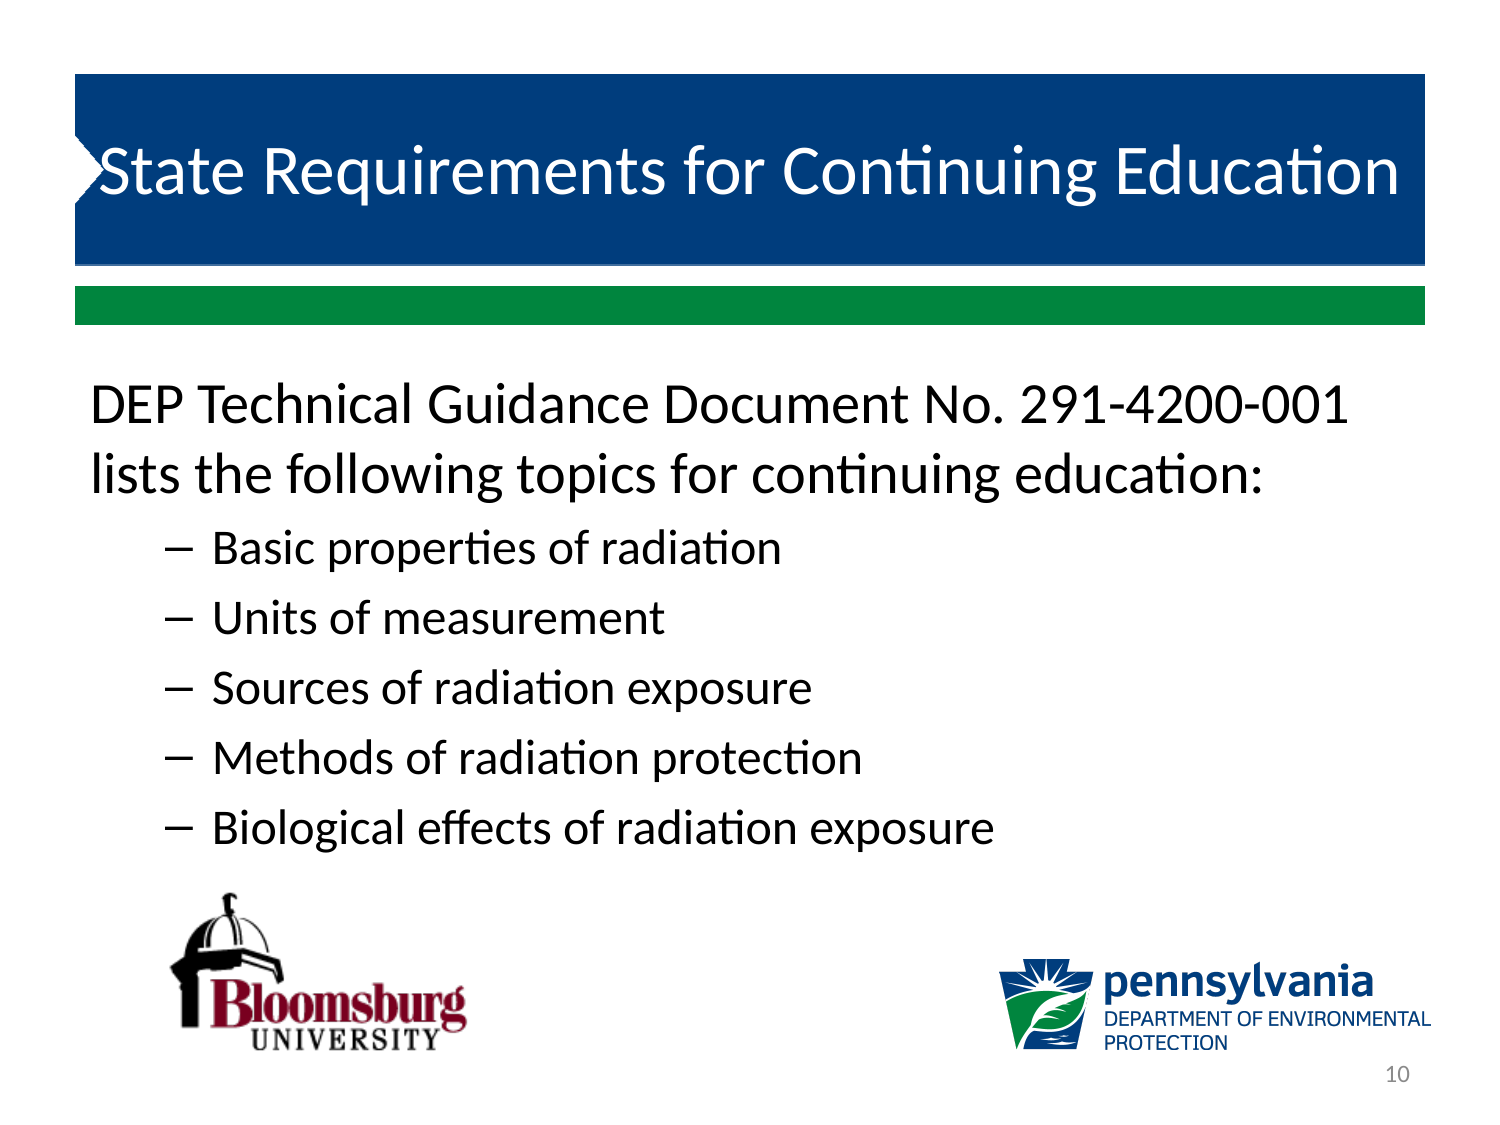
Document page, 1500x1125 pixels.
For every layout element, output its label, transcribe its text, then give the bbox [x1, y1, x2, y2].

picture [999, 958, 1431, 1051]
picture [74, 74, 1426, 326]
slide_number 10 [1074, 1060, 1425, 1103]
picture [162, 890, 476, 1063]
list DEP Technical Guidance Document No. 291-4200-001 lists the following topics for continuing education: Basic properties of radiation Units of measurement Sources of radiation exposure Methods of radiation protection Biological effects of radiation exposure [75, 357, 1425, 1100]
